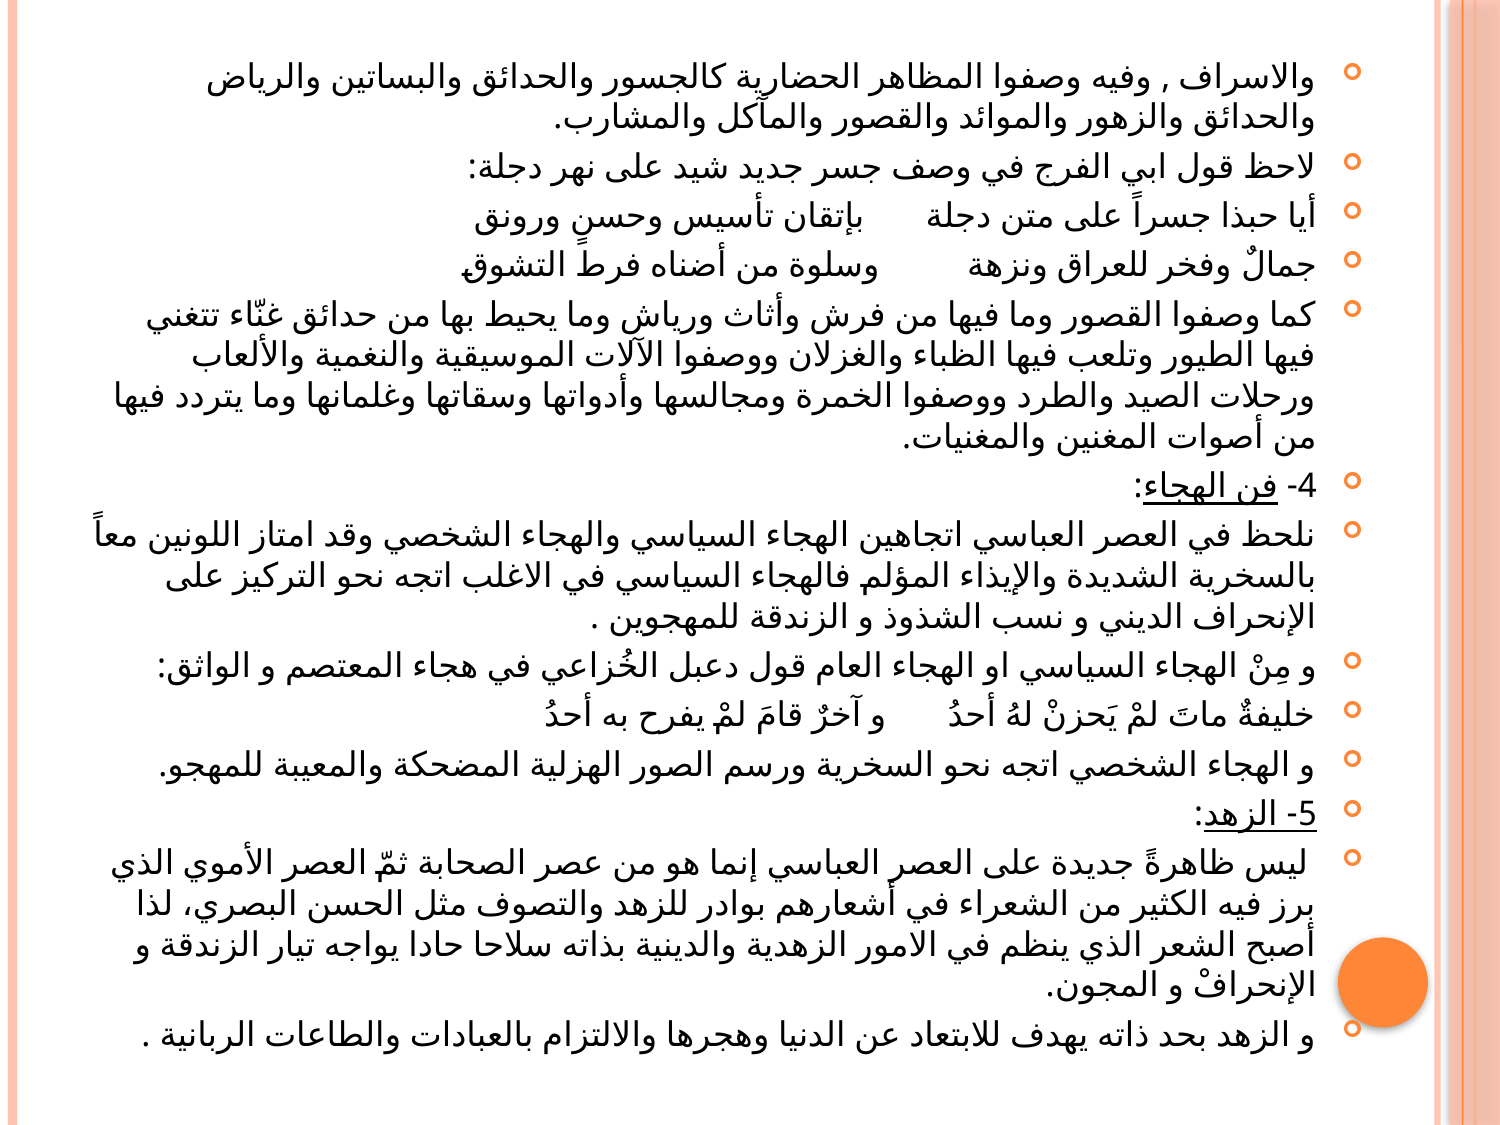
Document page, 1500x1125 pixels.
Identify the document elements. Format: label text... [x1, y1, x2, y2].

list والاسراف , وفيه وصفوا المظاهر الحضارية كالجسور والحدائق والبساتين والرياض والحدائق والزهور والموائد والقصور والمآكل والمشارب. لاحظ قول ابي الفرج في وصف جسر جديد شيد على نهر دجلة: أيا حبذا جسراً على متن دجلة بإتقان تأسيس وحسنٍ ورونق جمالٌ وفخر للعراق ونزهة وسلوة من أضناه فرط التشوق كما وصفوا القصور وما فيها من فرش وأثاث ورياش وما يحيط بها من حدائق غنّاء تتغني فيها الطيور وتلعب فيها الظباء والغزلان ووصفوا الآلات الموسيقية والنغمية والألعاب ورحلات الصيد والطرد ووصفوا الخمرة ومجالسها وأدواتها وسقاتها وغلمانها وما يتردد فيها من أصوات المغنين والمغنيات. 4- فن الهجاء: نلحظ في العصر العباسي اتجاهين الهجاء السياسي والهجاء الشخصي وقد امتاز اللونين معاً بالسخرية الشديدة والإيذاء المؤلم فالهجاء السياسي في الاغلب اتجه نحو التركيز على الإنحراف الديني و نسب الشذوذ و الزندقة للمهجوين . و مِنْ الهجاء السياسي او الهجاء العام قول دعبل الخُزاعي في هجاء المعتصم و الواثق: خليفةٌ ماتَ لمْ يَحزنْ لهُ أحدُ و آخرٌ قامَ لمْ يفرح به أحدُ و الهجاء الشخصي اتجه نحو السخرية ورسم الصور الهزلية المضحكة والمعيبة للمهجو. 5- الزهد: ليس ظاهرةً جديدة على العصر العباسي إنما هو من عصر الصحابة ثمّ العصر الأموي الذي برز فيه الكثير من الشعراء في أشعارهم بوادر للزهد والتصوف مثل الحسن البصري، لذا أصبح الشعر الذي ينظم في الامور الزهدية والدينية بذاته سلاحا حادا يواجه تيار الزندقة و الإنحرافْ و المجون. و الزهد بحد ذاته يهدف للابتعاد عن الدنيا وهجرها والالتزام بالعبادات والطاعات الربانية . [75, 46, 1372, 1062]
